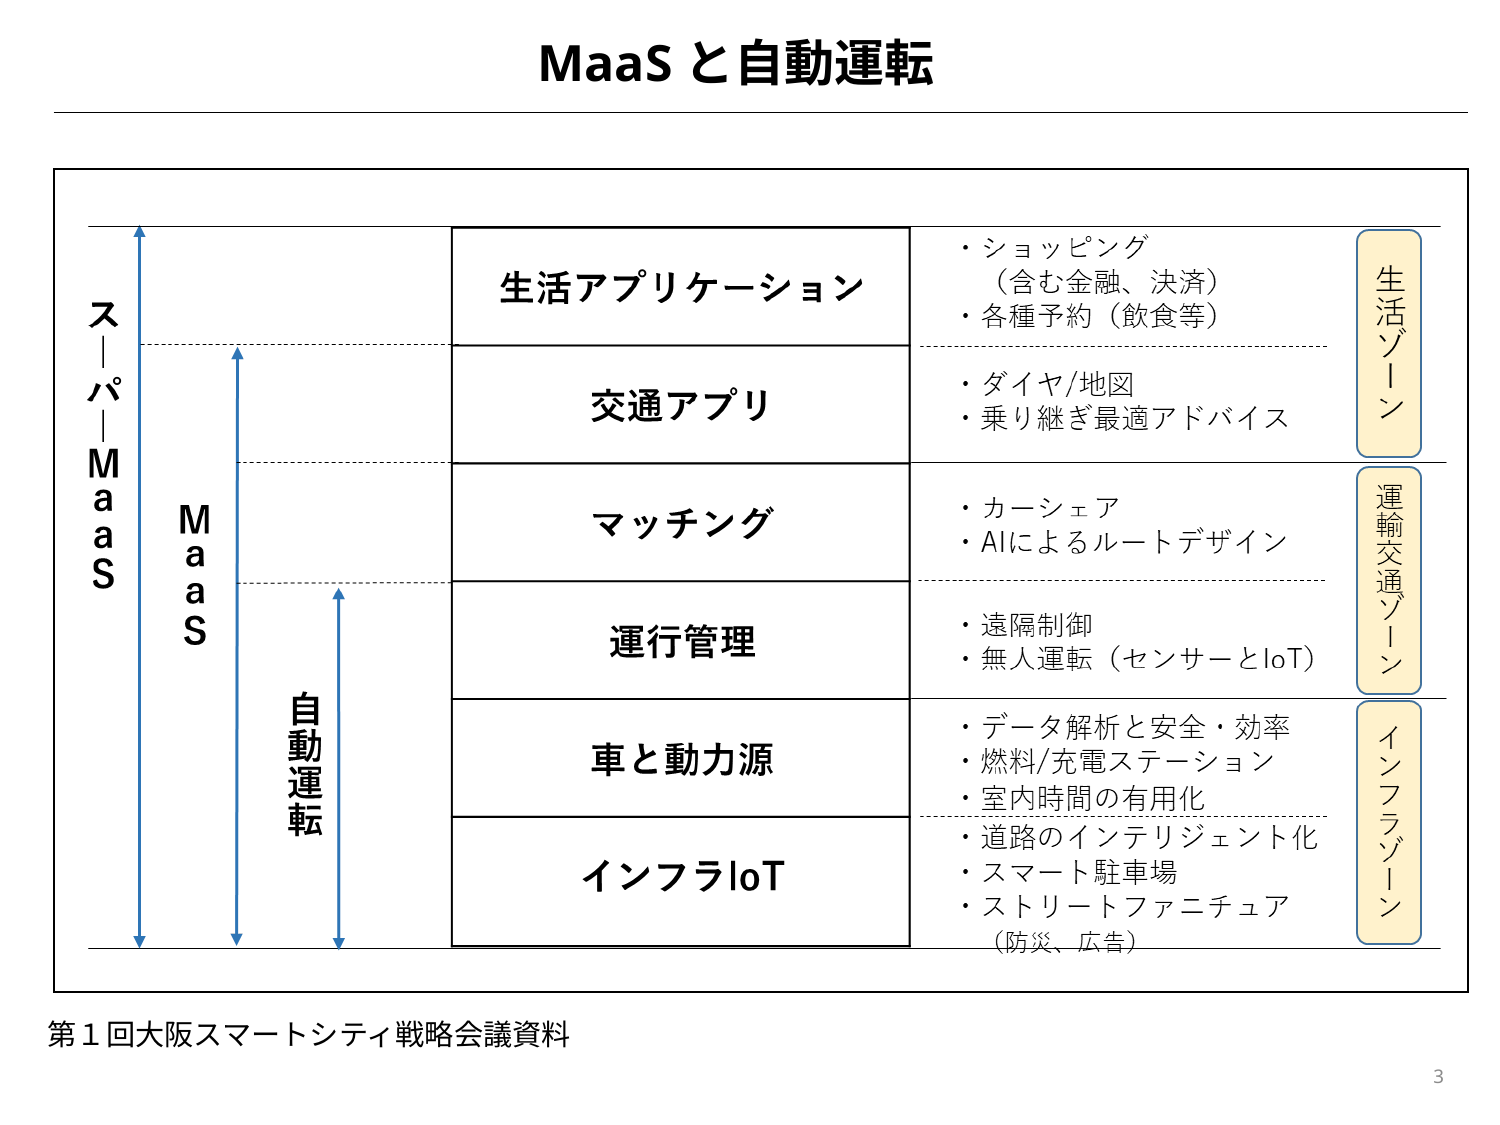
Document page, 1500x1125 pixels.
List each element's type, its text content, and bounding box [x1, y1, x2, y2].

picture [56, 211, 1447, 972]
text_box MaaSと自動運転 [509, 23, 963, 99]
slide_number 3 [1121, 1047, 1459, 1108]
text_box [53, 168, 1469, 993]
text_box 第１回大阪スマートシティ戦略会議資料 [32, 1009, 587, 1059]
